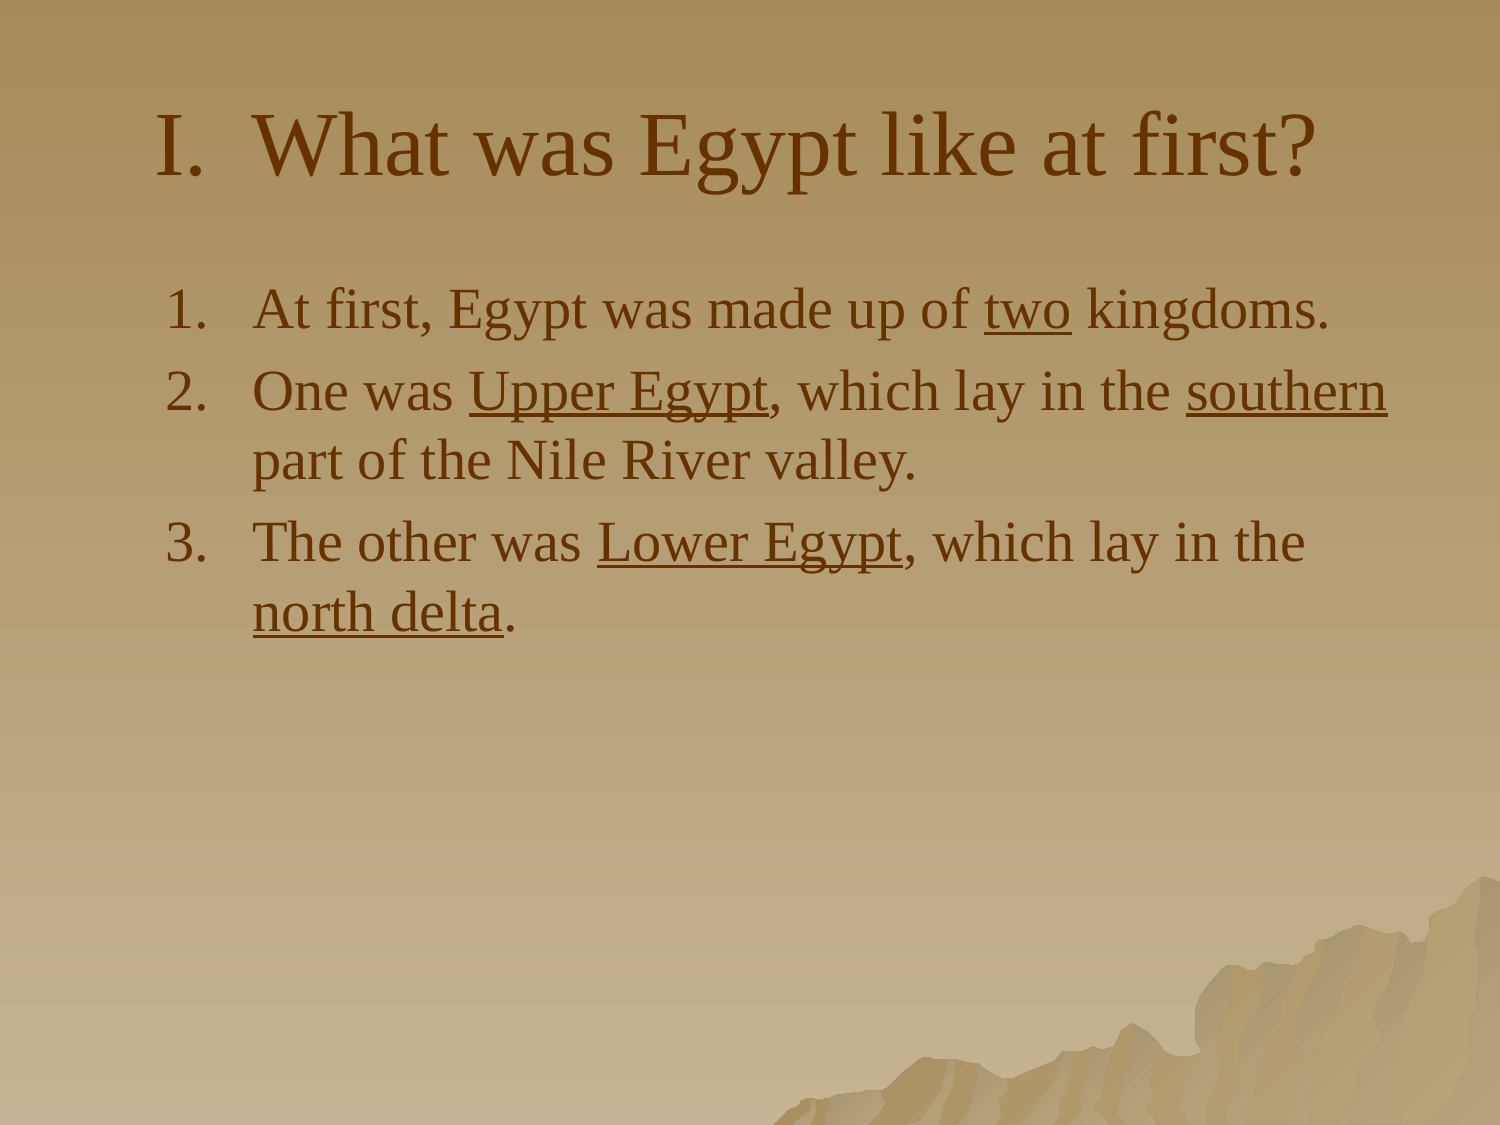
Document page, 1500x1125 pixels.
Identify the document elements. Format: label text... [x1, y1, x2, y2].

title I. What was Egypt like at first? [75, 45, 1425, 233]
list At first, Egypt was made up of two kingdoms. One was Upper Egypt, which lay in the southern part of the Nile River valley. The other was Lower Egypt, which lay in the north delta. [75, 262, 1425, 1006]
